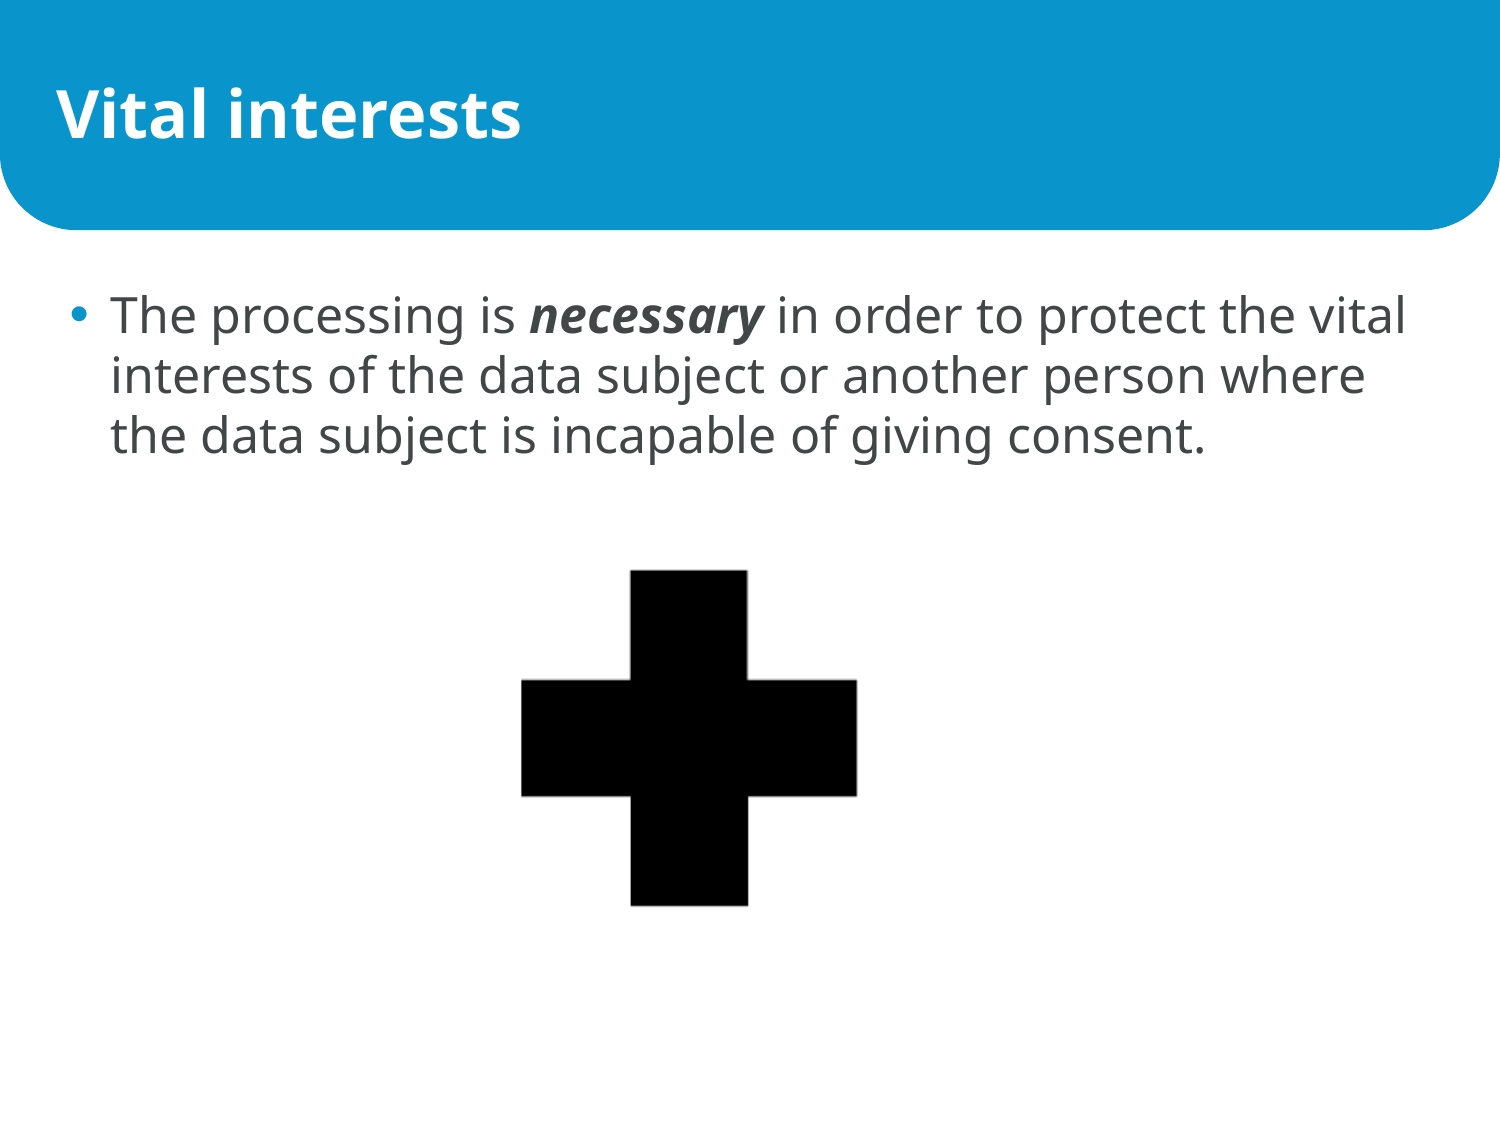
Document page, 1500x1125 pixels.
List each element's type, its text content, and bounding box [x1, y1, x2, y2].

picture [489, 538, 891, 940]
list The processing is necessary in order to protect the vital interests of the data subject or another person where the data subject is incapable of giving consent. [54, 275, 1457, 1085]
title Vital interests [41, 19, 1457, 204]
